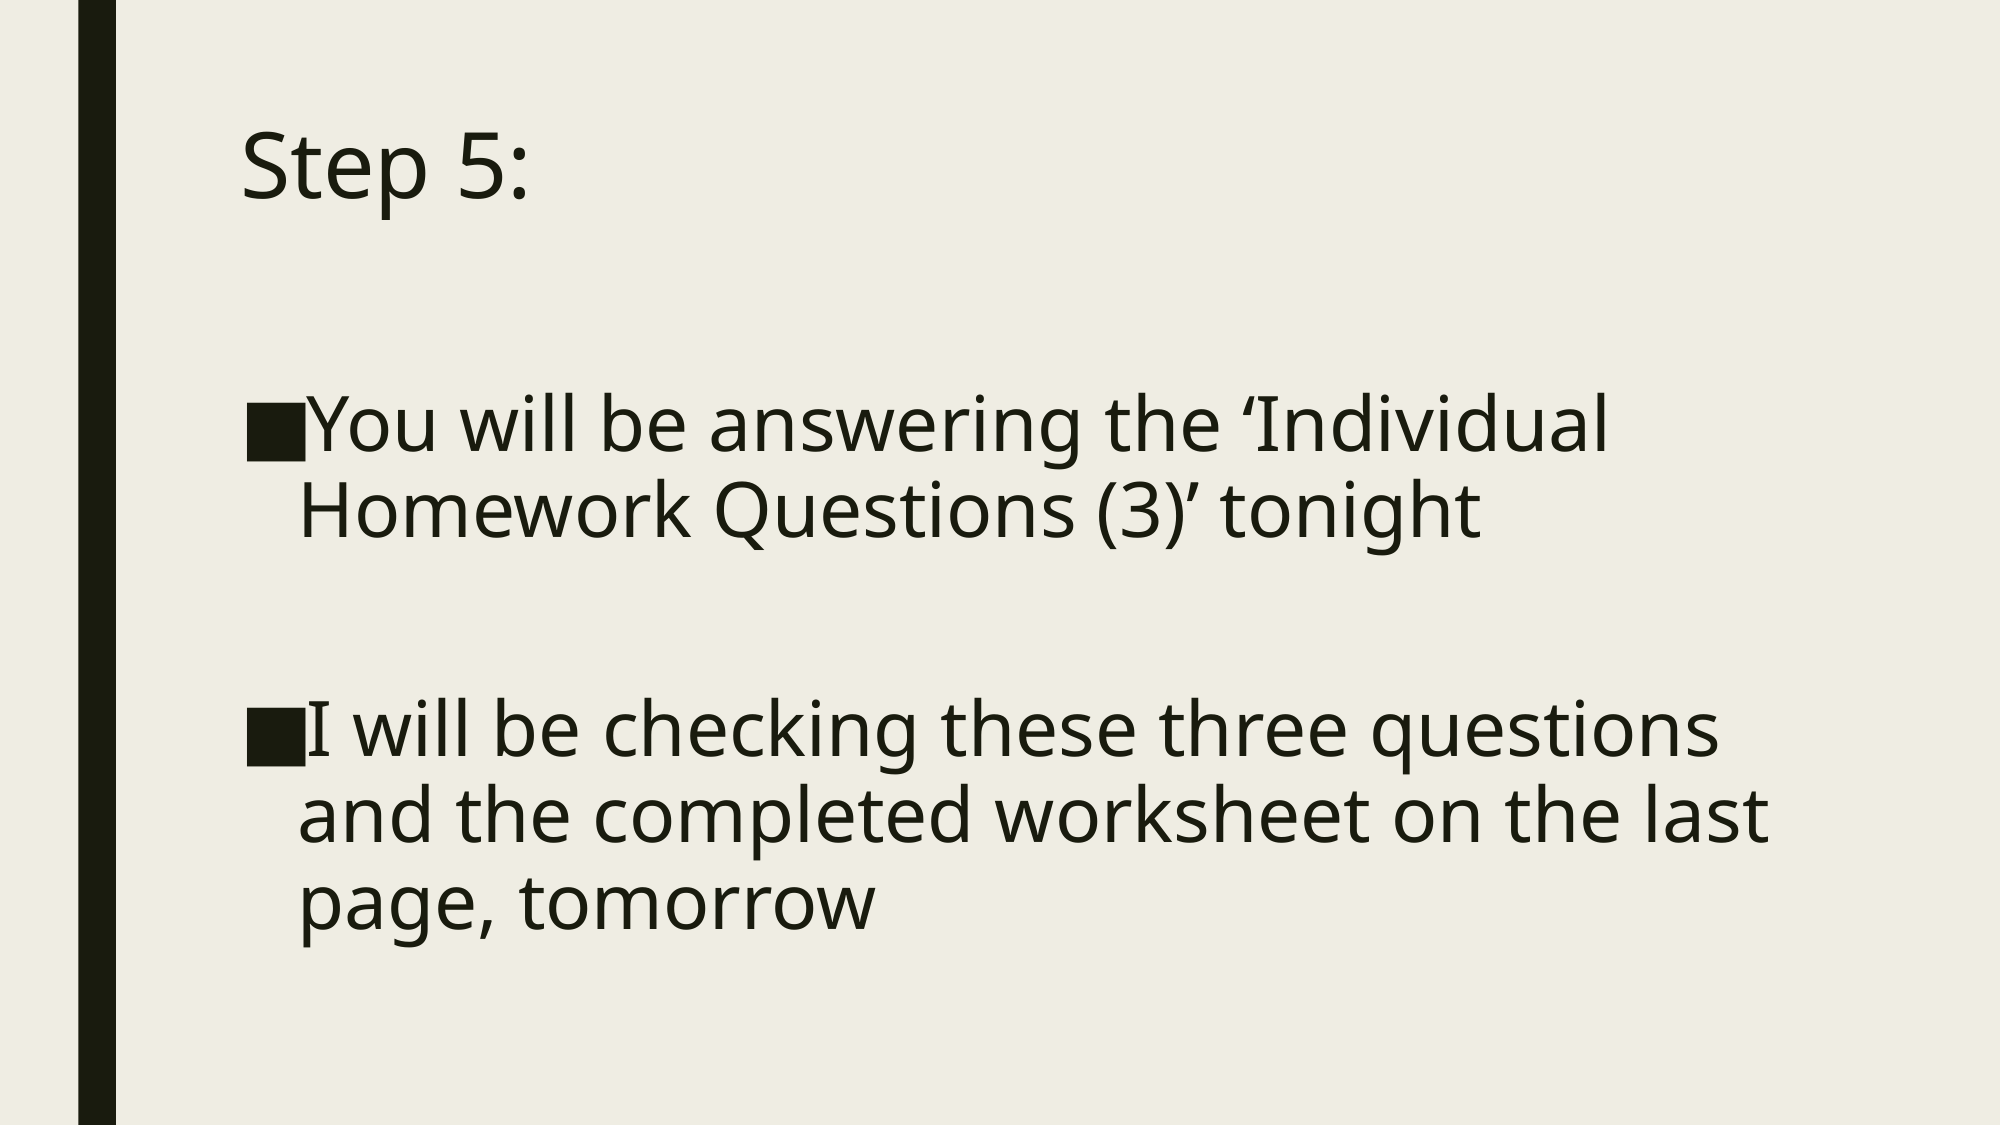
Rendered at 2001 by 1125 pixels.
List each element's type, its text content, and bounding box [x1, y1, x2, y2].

title Step 5: [225, 112, 1800, 357]
list You will be answering the ‘Individual Homework Questions (3)’ tonight I will be checking these three questions and the completed worksheet on the last page, tomorrow [225, 375, 1800, 963]
